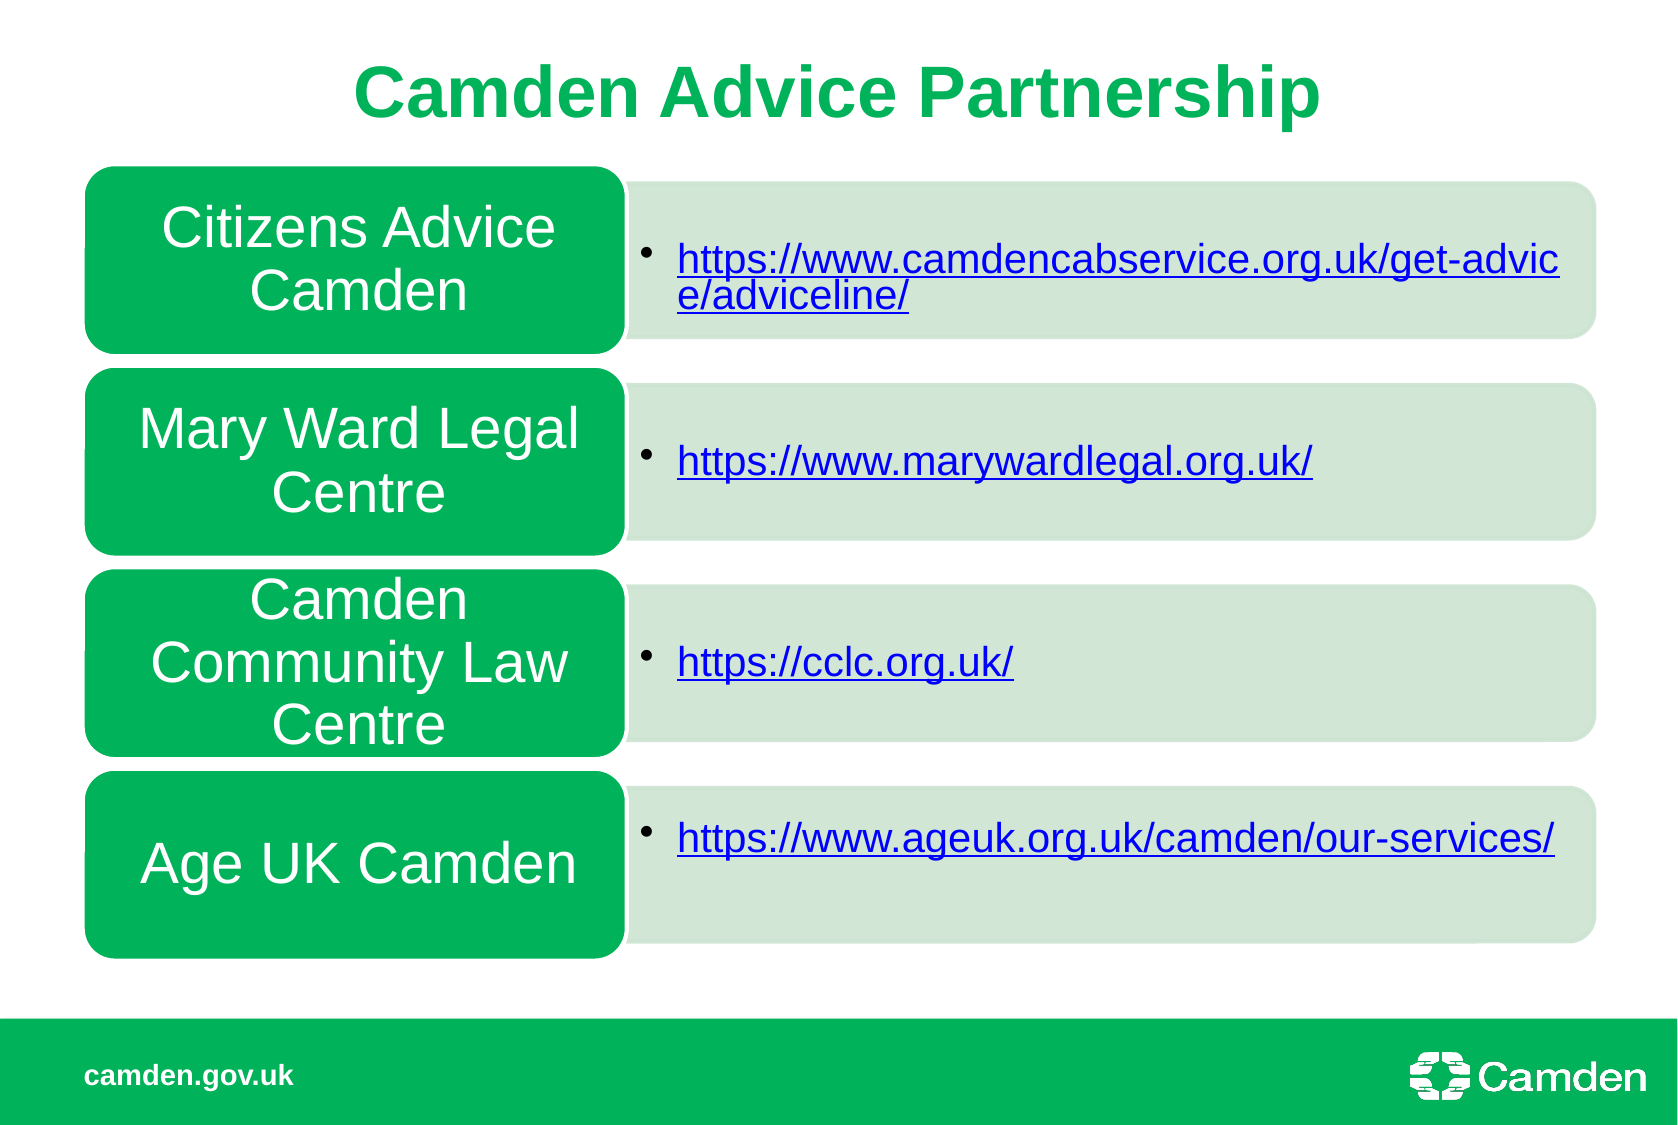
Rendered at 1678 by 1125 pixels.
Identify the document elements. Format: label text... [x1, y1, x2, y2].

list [82, 163, 1595, 962]
title Camden Advice Partnership [83, 45, 1594, 163]
picture [1410, 1052, 1646, 1100]
